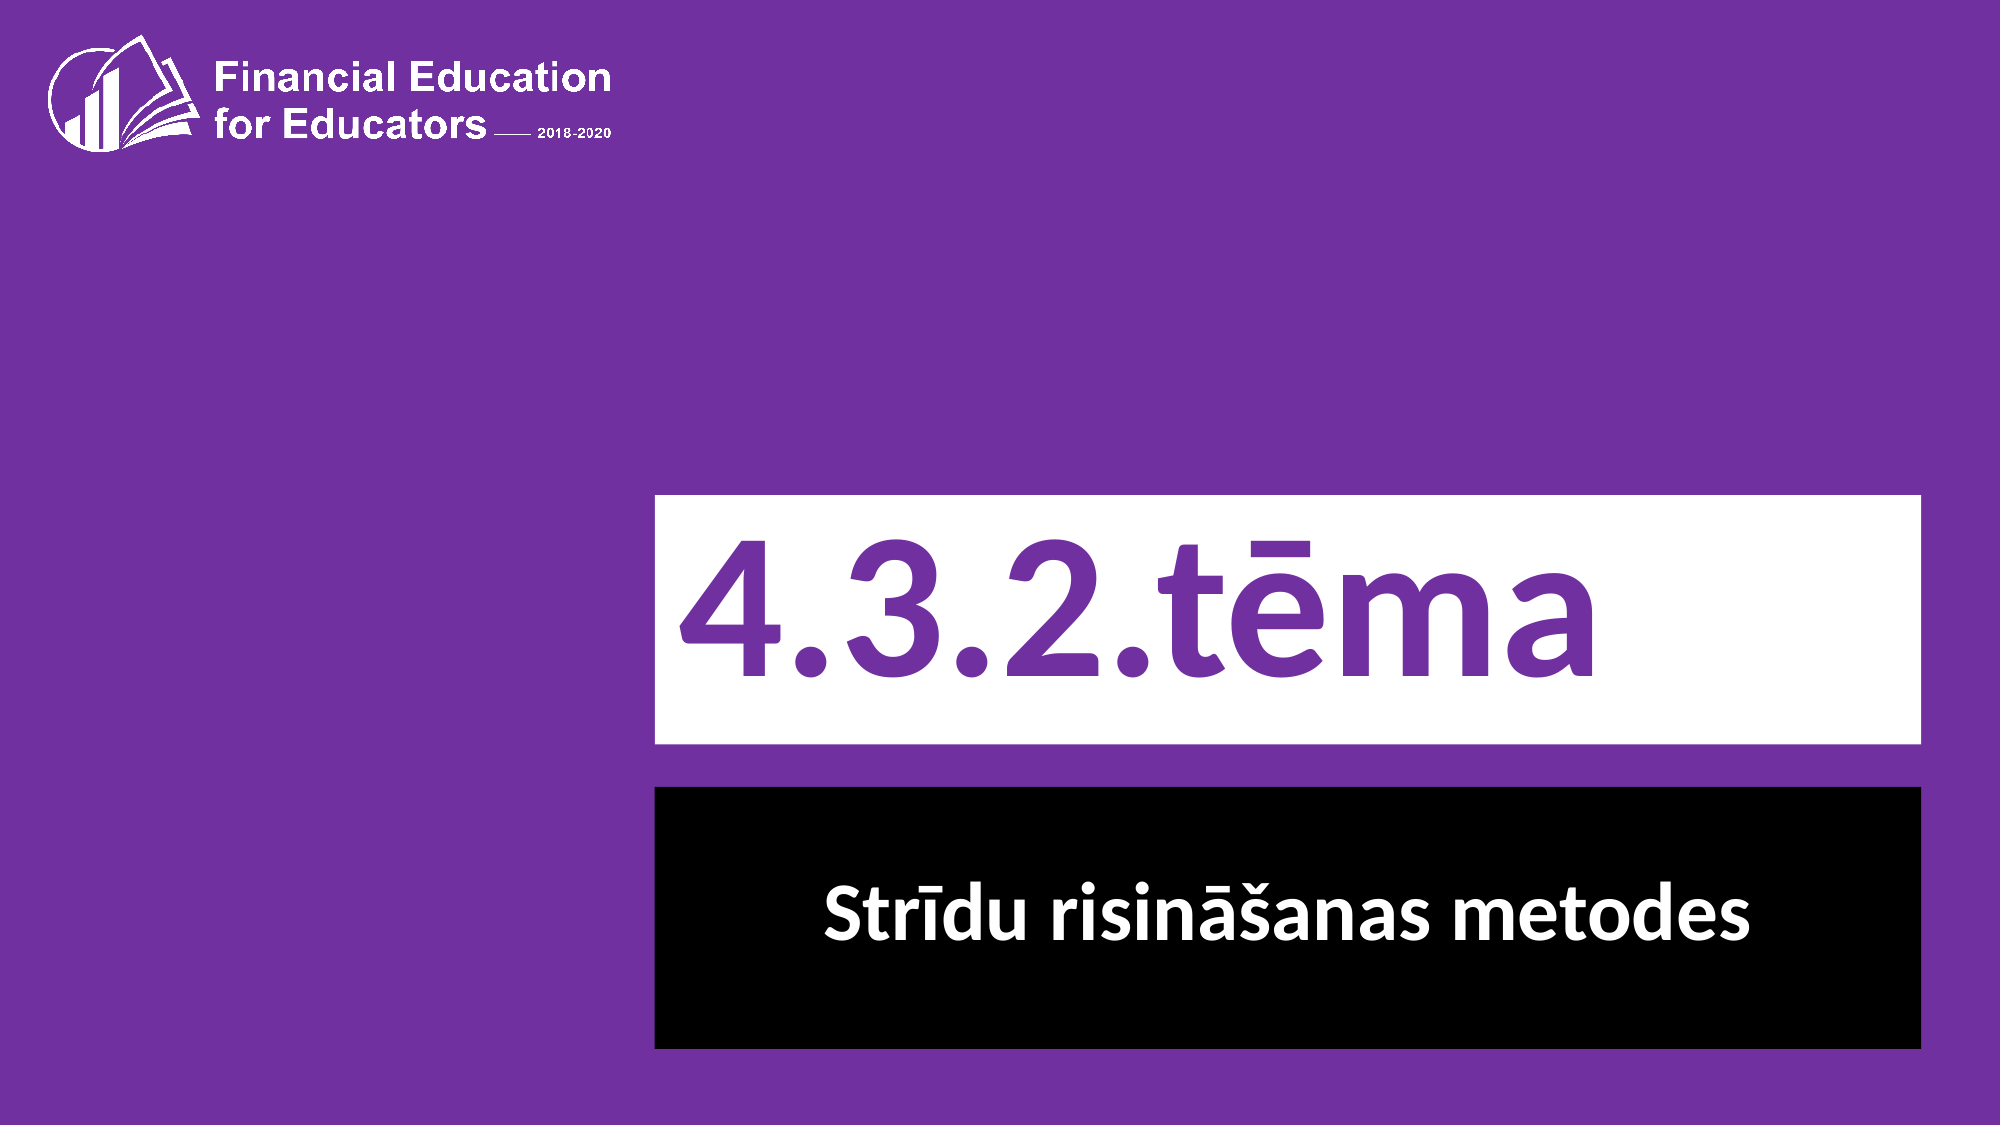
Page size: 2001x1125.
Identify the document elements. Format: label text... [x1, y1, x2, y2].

text_box 4.3.2.tēma [654, 495, 1922, 745]
text_box Strīdu risināšanas metodes [654, 786, 1922, 1049]
picture [28, 25, 619, 160]
